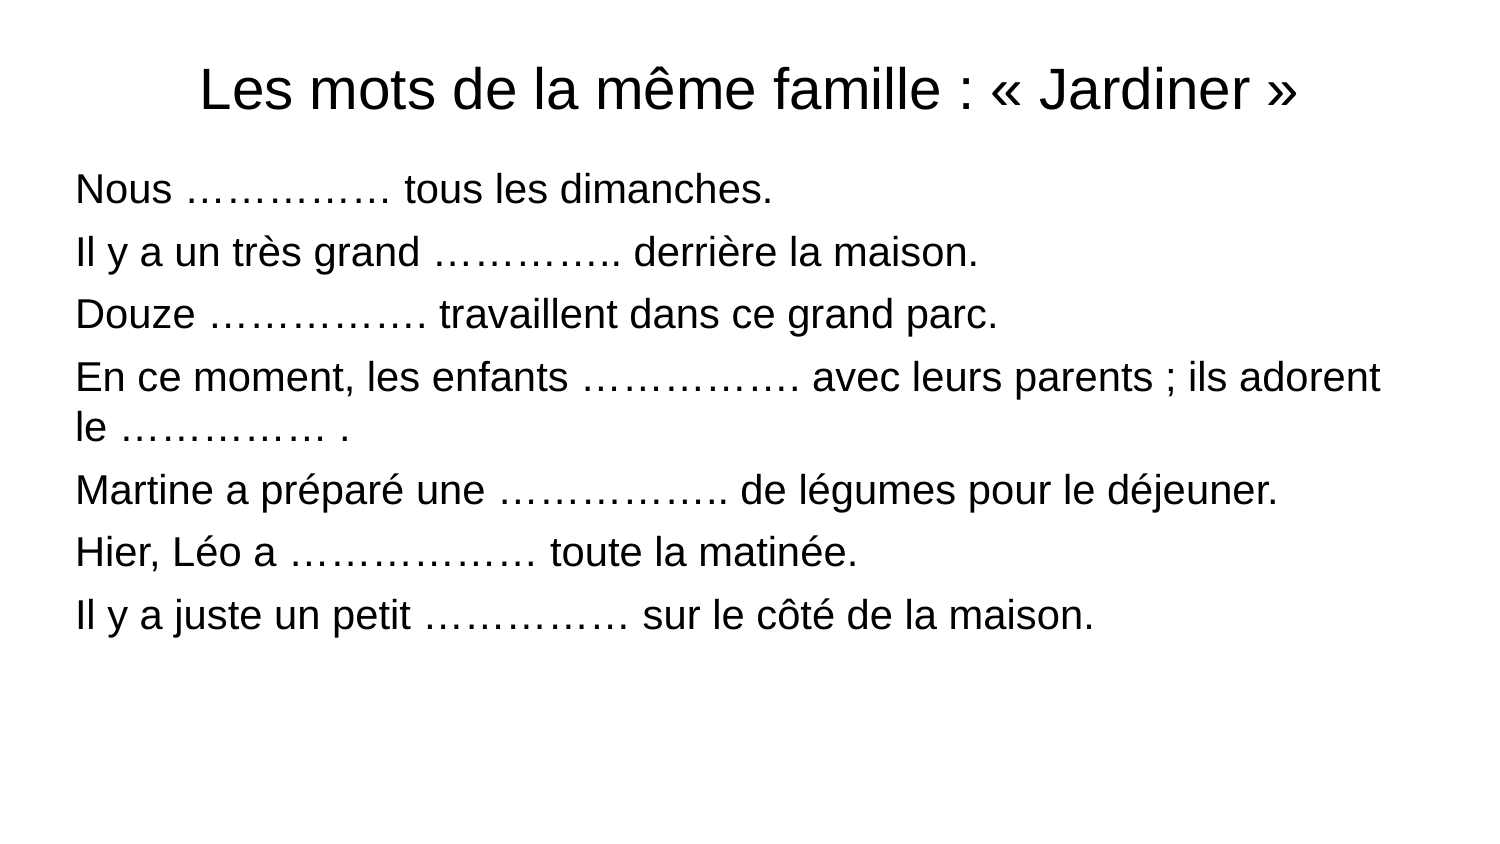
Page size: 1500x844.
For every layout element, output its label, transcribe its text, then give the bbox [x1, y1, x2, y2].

list Nous …………… tous les dimanches. Il y a un très grand ………….. derrière la maison. Douze ……………. travaillent dans ce grand parc. En ce moment, les enfants ……………. avec leurs parents ; ils adorent le …………… . Martine a préparé une …………….. de légumes pour le déjeuner. Hier, Léo a ……………… toute la matinée. Il y a juste un petit …………… sur le côté de la maison. [75, 161, 1425, 754]
title Les mots de la même famille : « Jardiner » [75, 33, 1425, 139]
